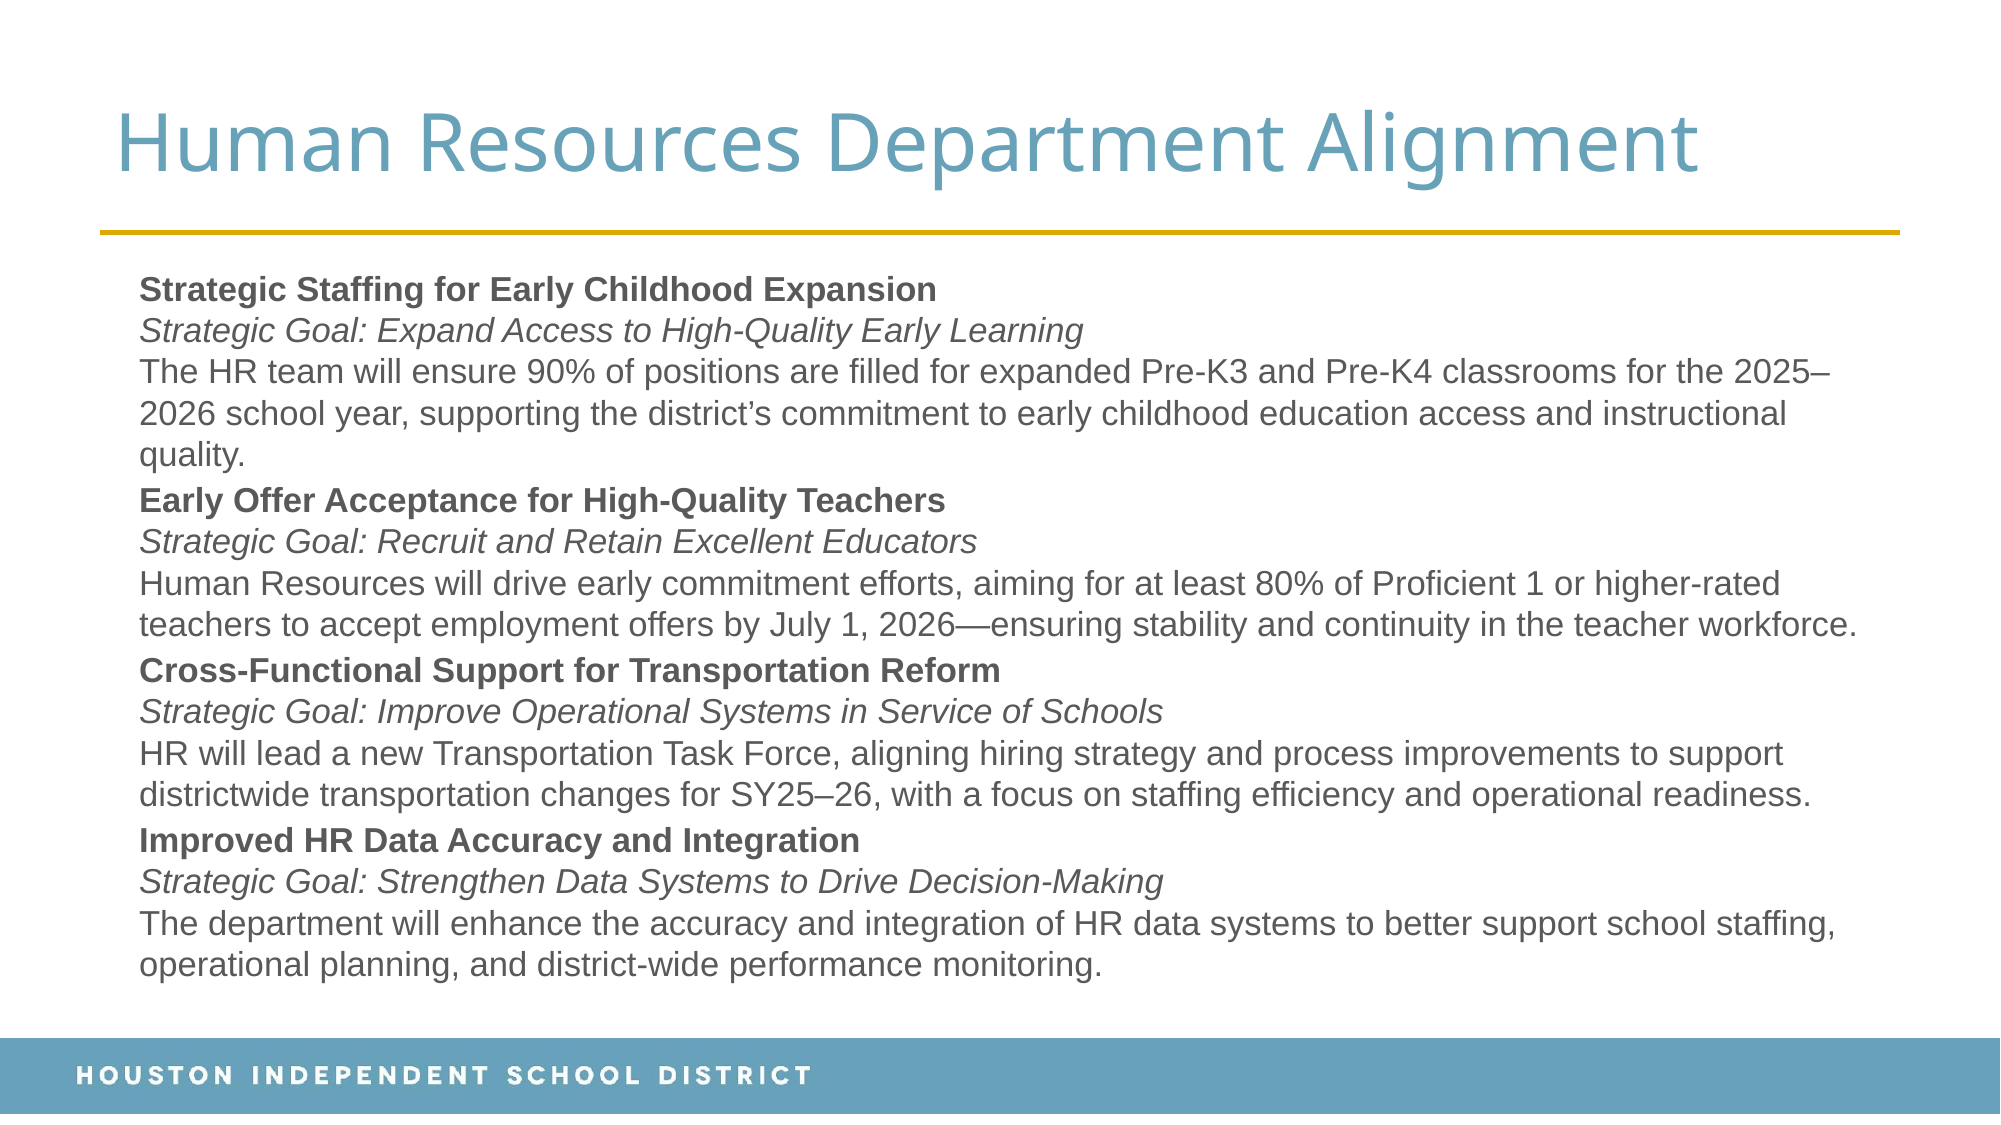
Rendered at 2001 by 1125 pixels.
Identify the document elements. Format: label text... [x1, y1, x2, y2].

picture [0, 1038, 2000, 1114]
title Human Resources Department Alignment [99, 45, 1900, 233]
text_box Strategic Staffing for Early Childhood Expansion Strategic Goal: Expand Access to High-Quality Early Learning The HR team will ensure 90% of positions are filled for expanded Pre-K3 and Pre-K4 classrooms for the 2025–2026 school year, supporting the district’s commitment to early childhood education access and instructional quality. Early Offer Acceptance for High-Quality Teachers Strategic Goal: Recruit and Retain Excellent Educators Human Resources will drive early commitment efforts, aiming for at least 80% of Proficient 1 or higher-rated teachers to accept employment offers by July 1, 2026—ensuring stability and continuity in the teacher workforce. Cross-Functional Support for Transportation Reform Strategic Goal: Improve Operational Systems in Service of Schools HR will lead a new Transportation Task Force, aligning hiring strategy and process improvements to support districtwide transportation changes for SY25–26, with a focus on staffing efficiency and operational readiness. Improved HR Data Accuracy and Integration Strategic Goal: Strengthen Data Systems to Drive Decision-Making The department will enhance the accuracy and integration of HR data systems to better support school staffing, operational planning, and district-wide performance monitoring. [99, 259, 1900, 1019]
